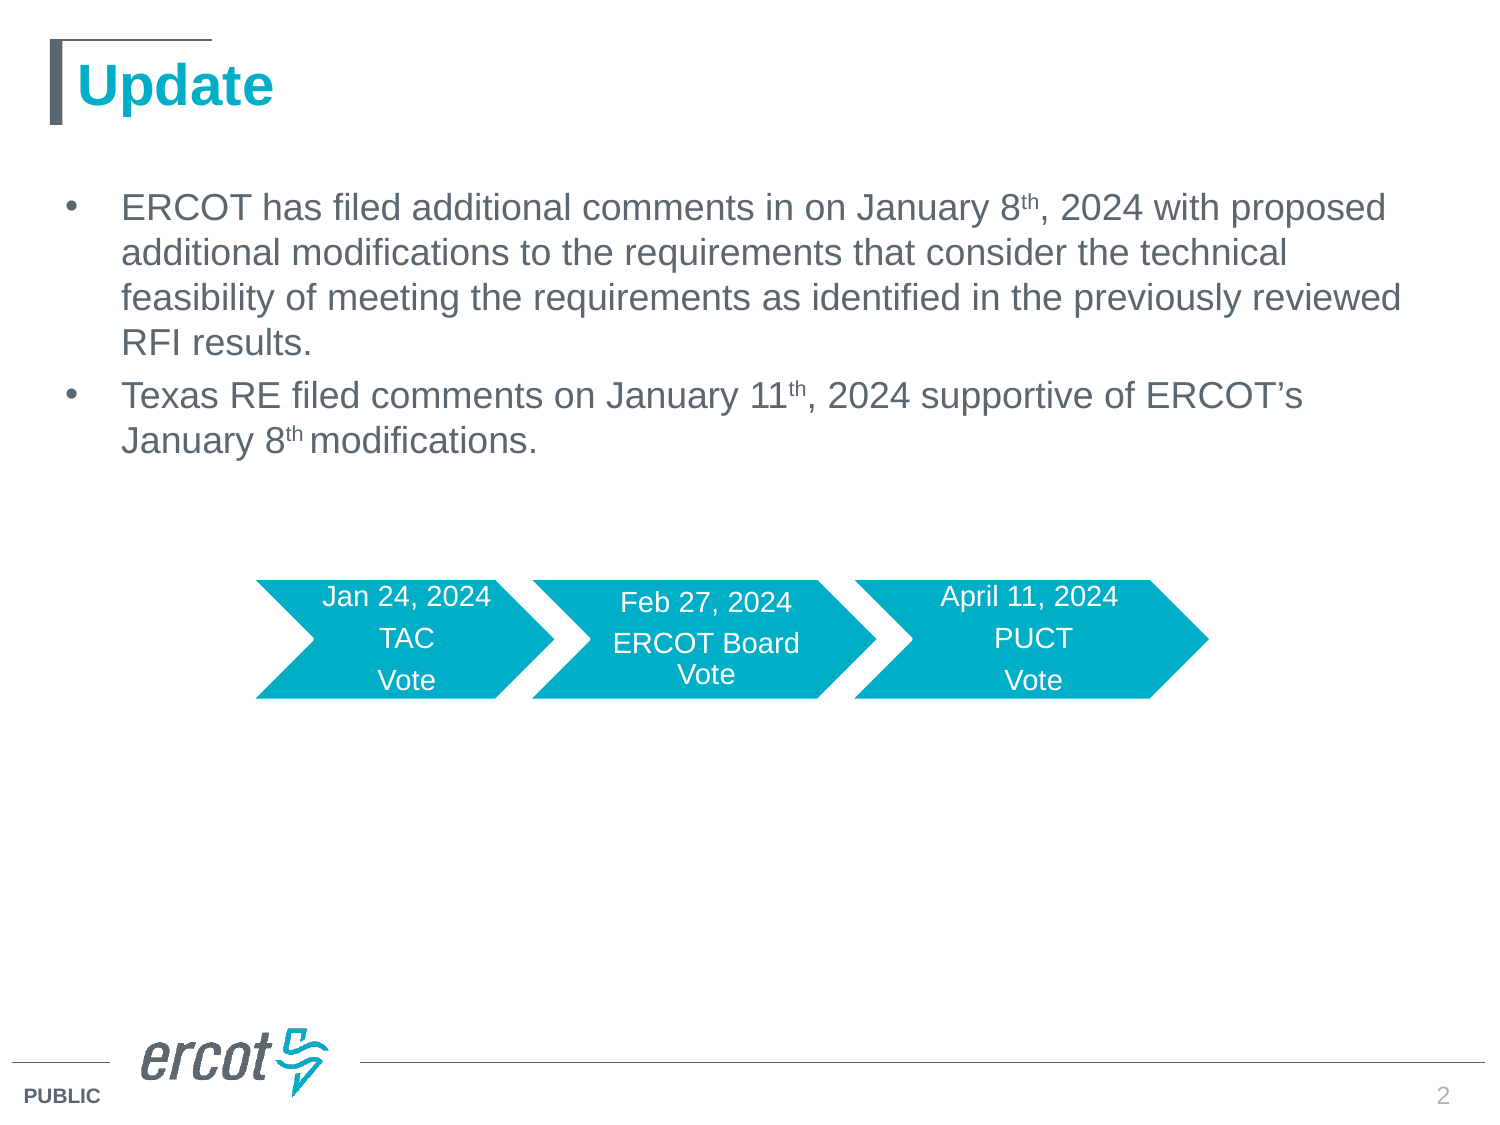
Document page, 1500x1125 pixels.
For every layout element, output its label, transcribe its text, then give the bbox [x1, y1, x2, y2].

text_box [249, 333, 1213, 945]
title Update [62, 39, 1450, 125]
list ERCOT has filed additional comments in on January 8th, 2024 with proposed additional modifications to the requirements that consider the technical feasibility of meeting the requirements as identified in the previously reviewed RFI results. Texas RE filed comments on January 11th, 2024 supportive of ERCOT’s January 8th modifications. [50, 175, 1450, 1026]
slide_number 2 [1400, 1076, 1488, 1113]
picture [137, 1026, 332, 1100]
